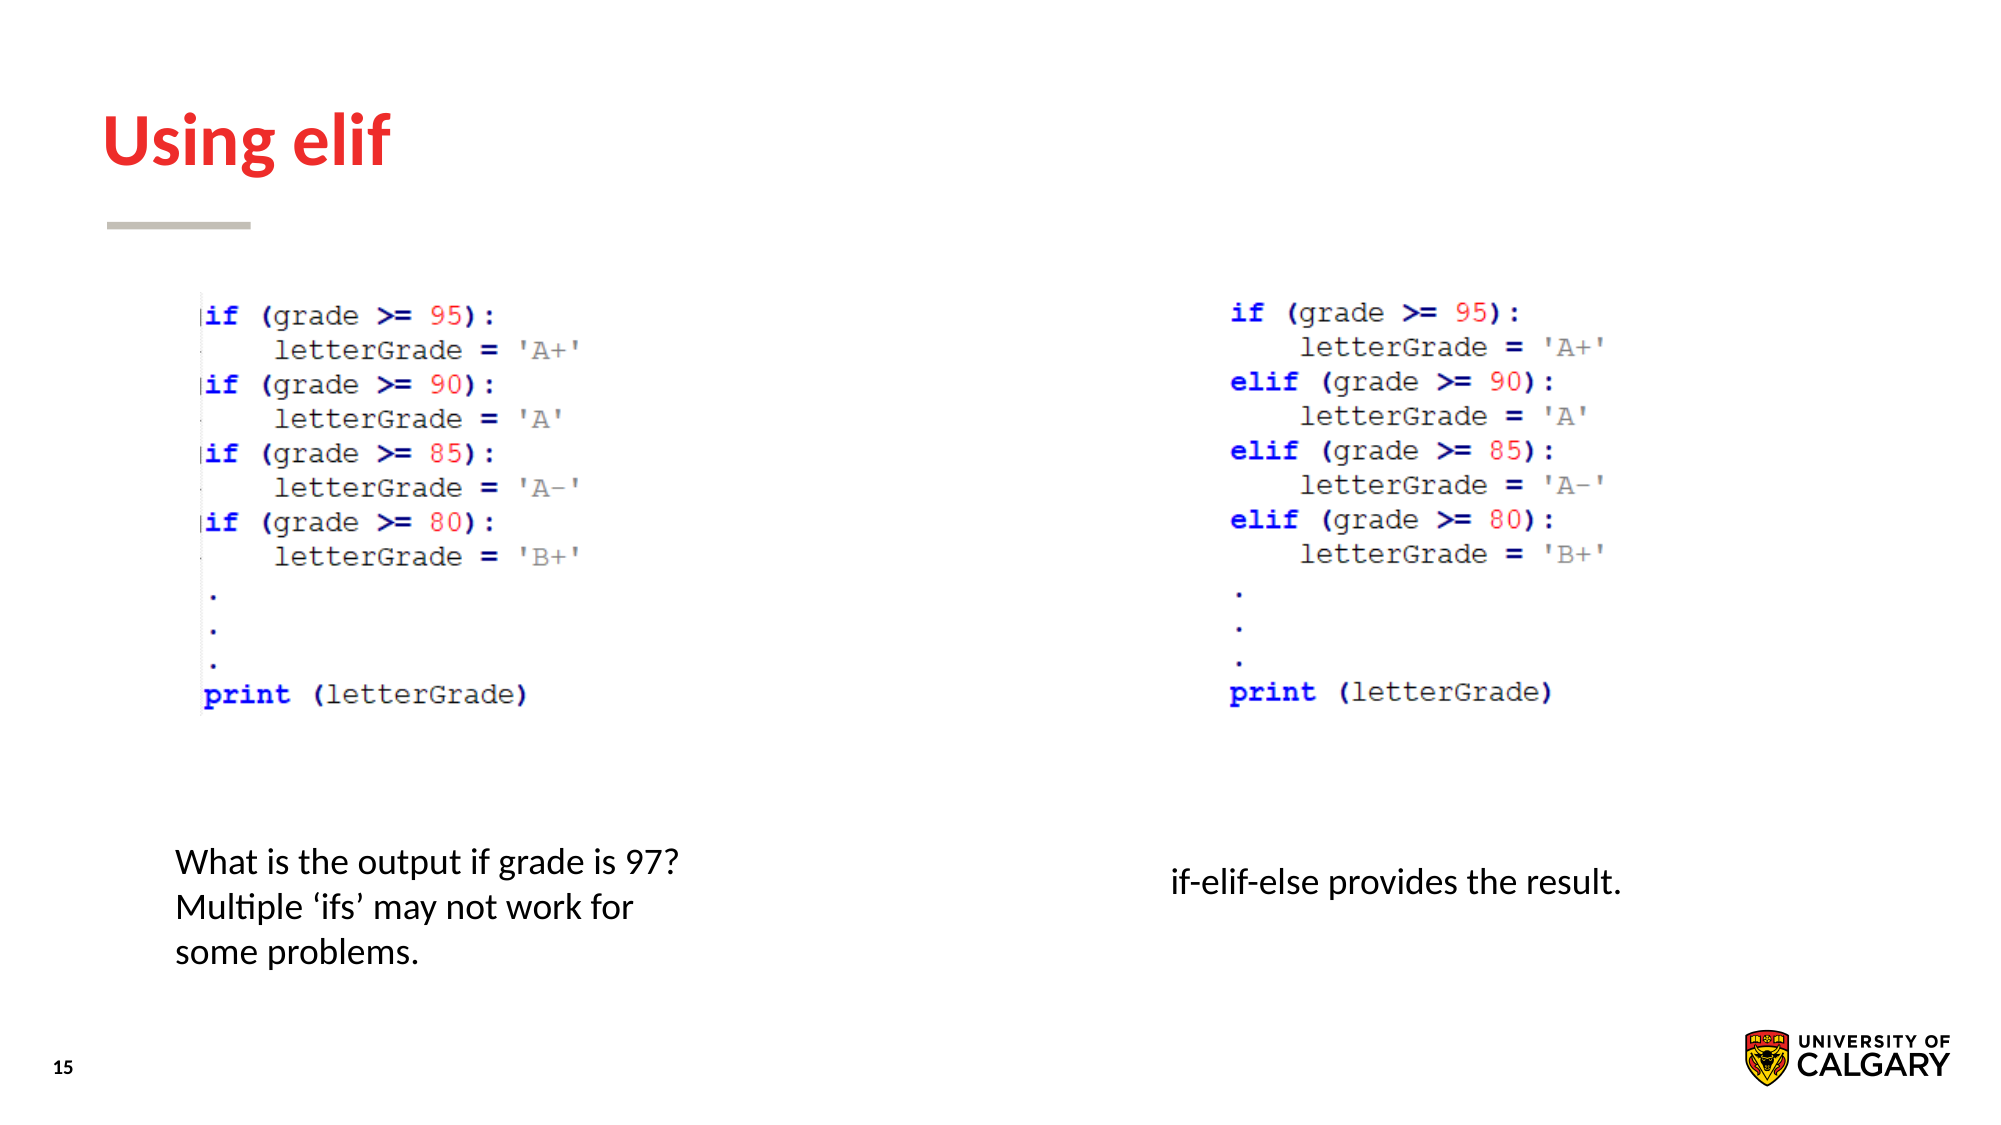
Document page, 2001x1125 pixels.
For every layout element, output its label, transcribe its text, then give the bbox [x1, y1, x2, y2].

picture [1722, 1012, 1973, 1099]
text_box if-elif-else provides the result. [1155, 850, 1966, 910]
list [200, 292, 589, 717]
text_box What is the output if grade is 97? Multiple ‘ifs’ may not work for some problems. [160, 829, 822, 980]
title Using elif [87, 60, 1774, 222]
picture [1228, 292, 1606, 723]
